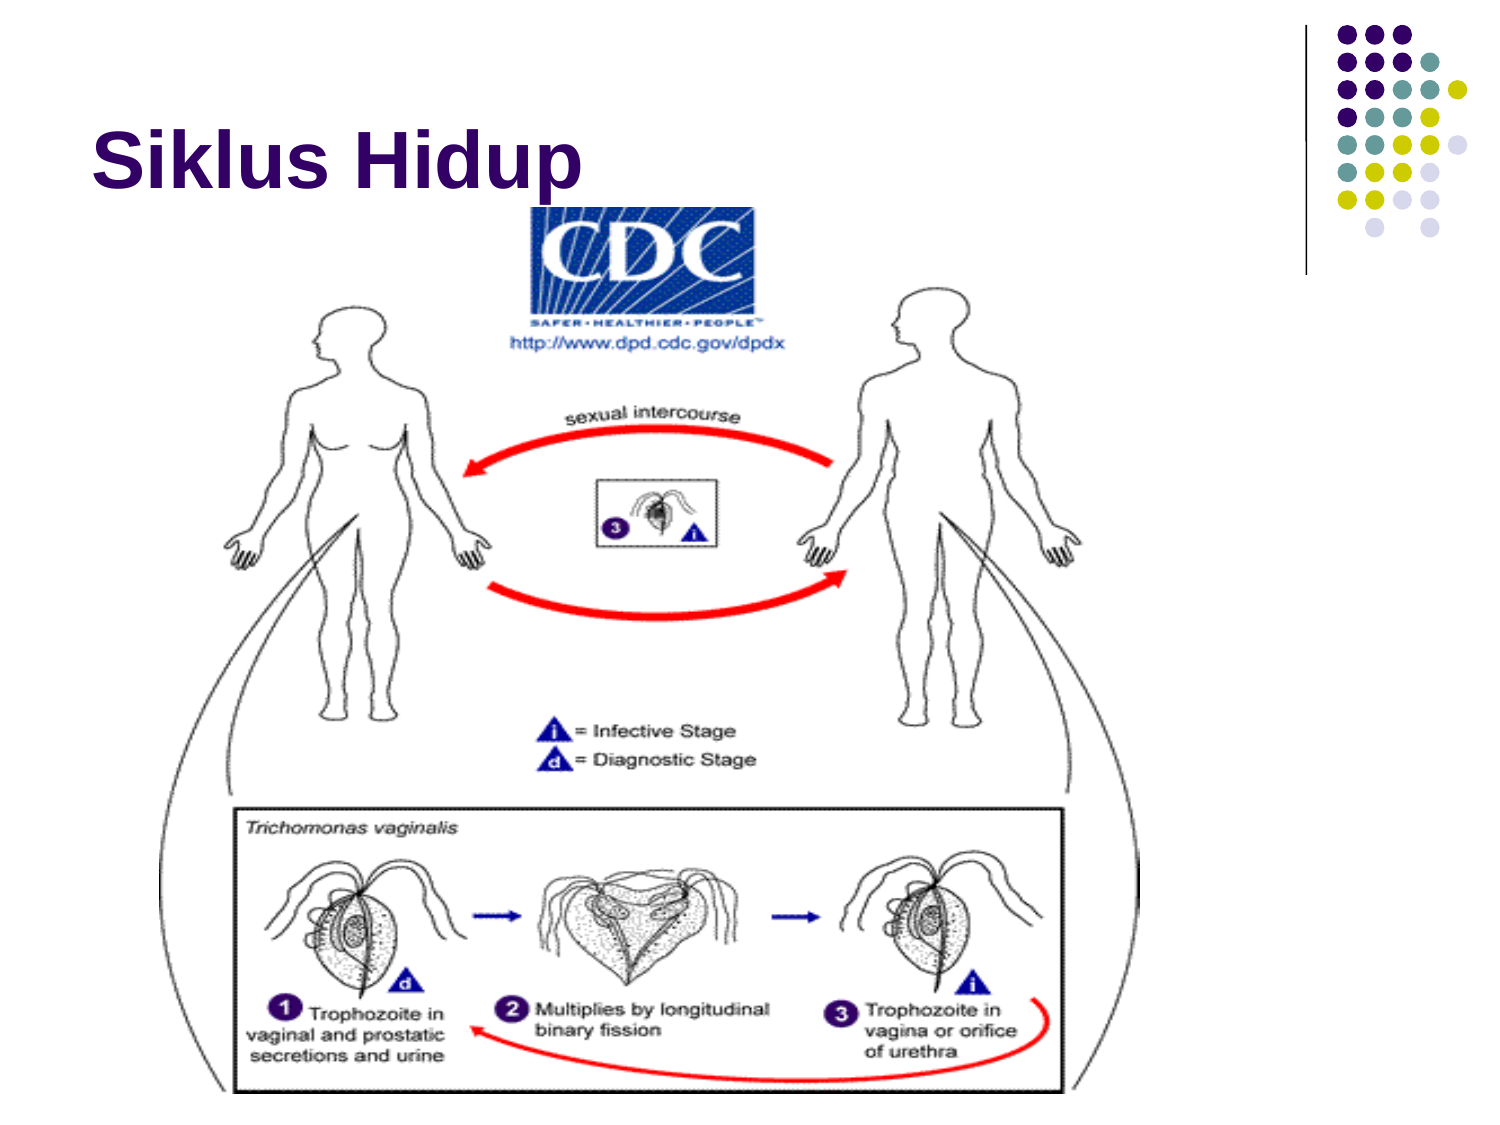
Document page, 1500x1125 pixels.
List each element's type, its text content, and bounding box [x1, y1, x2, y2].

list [159, 207, 1141, 1095]
title Siklus Hidup [76, 0, 1315, 213]
